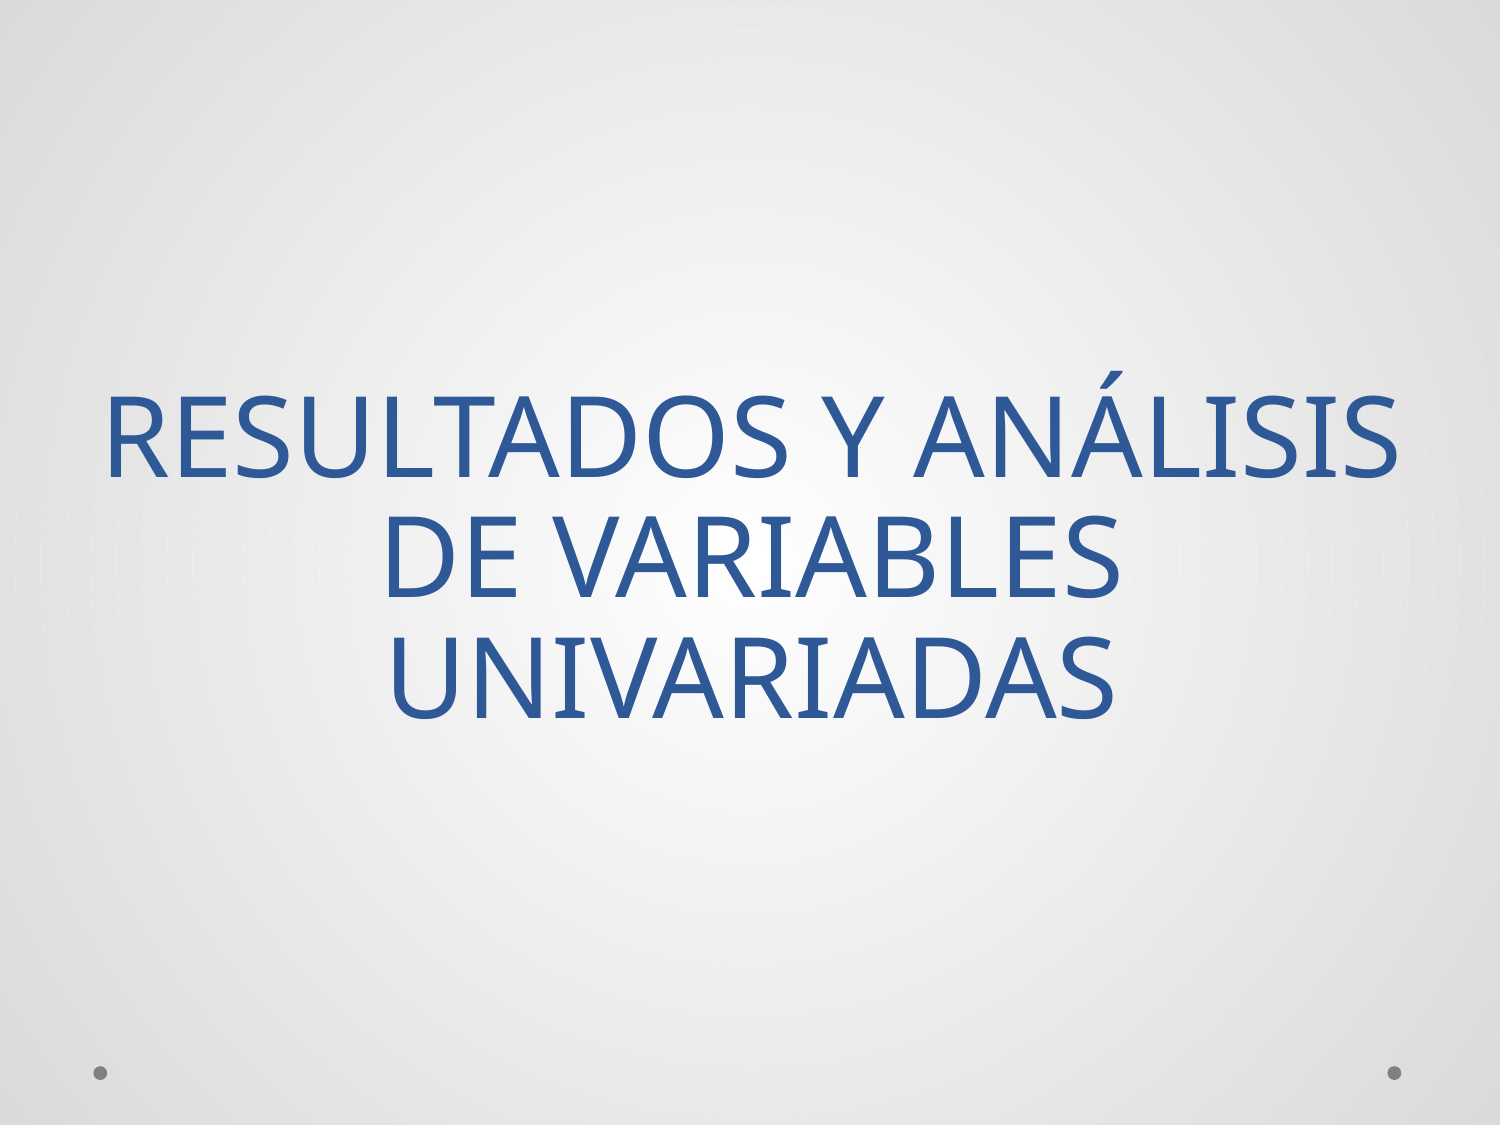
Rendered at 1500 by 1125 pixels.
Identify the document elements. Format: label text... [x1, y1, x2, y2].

title RESULTADOS Y ANÁLISIS DE VARIABLES UNIVARIADAS [76, 255, 1427, 870]
